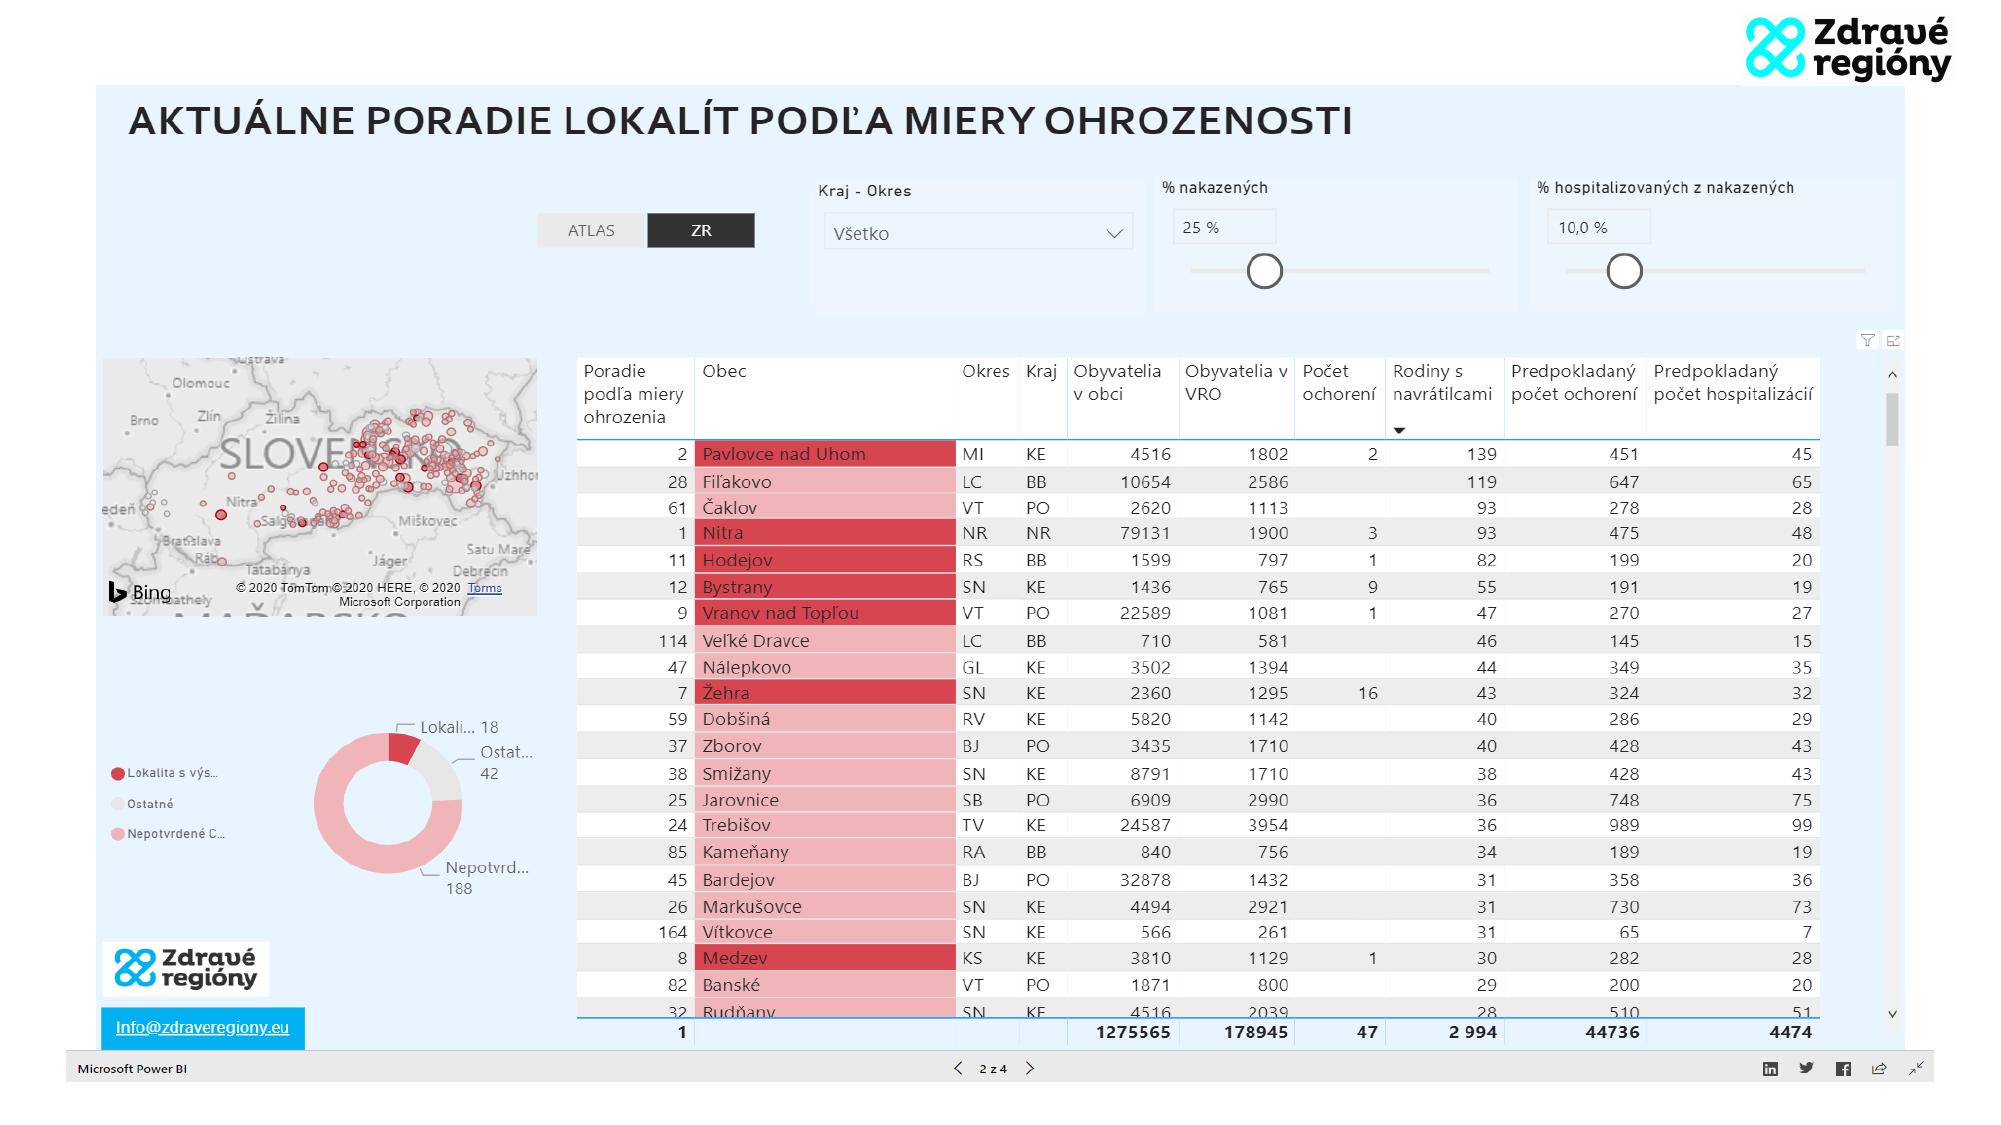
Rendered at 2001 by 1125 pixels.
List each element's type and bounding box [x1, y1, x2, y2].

picture [1741, 13, 1957, 86]
list [66, 85, 1934, 1082]
